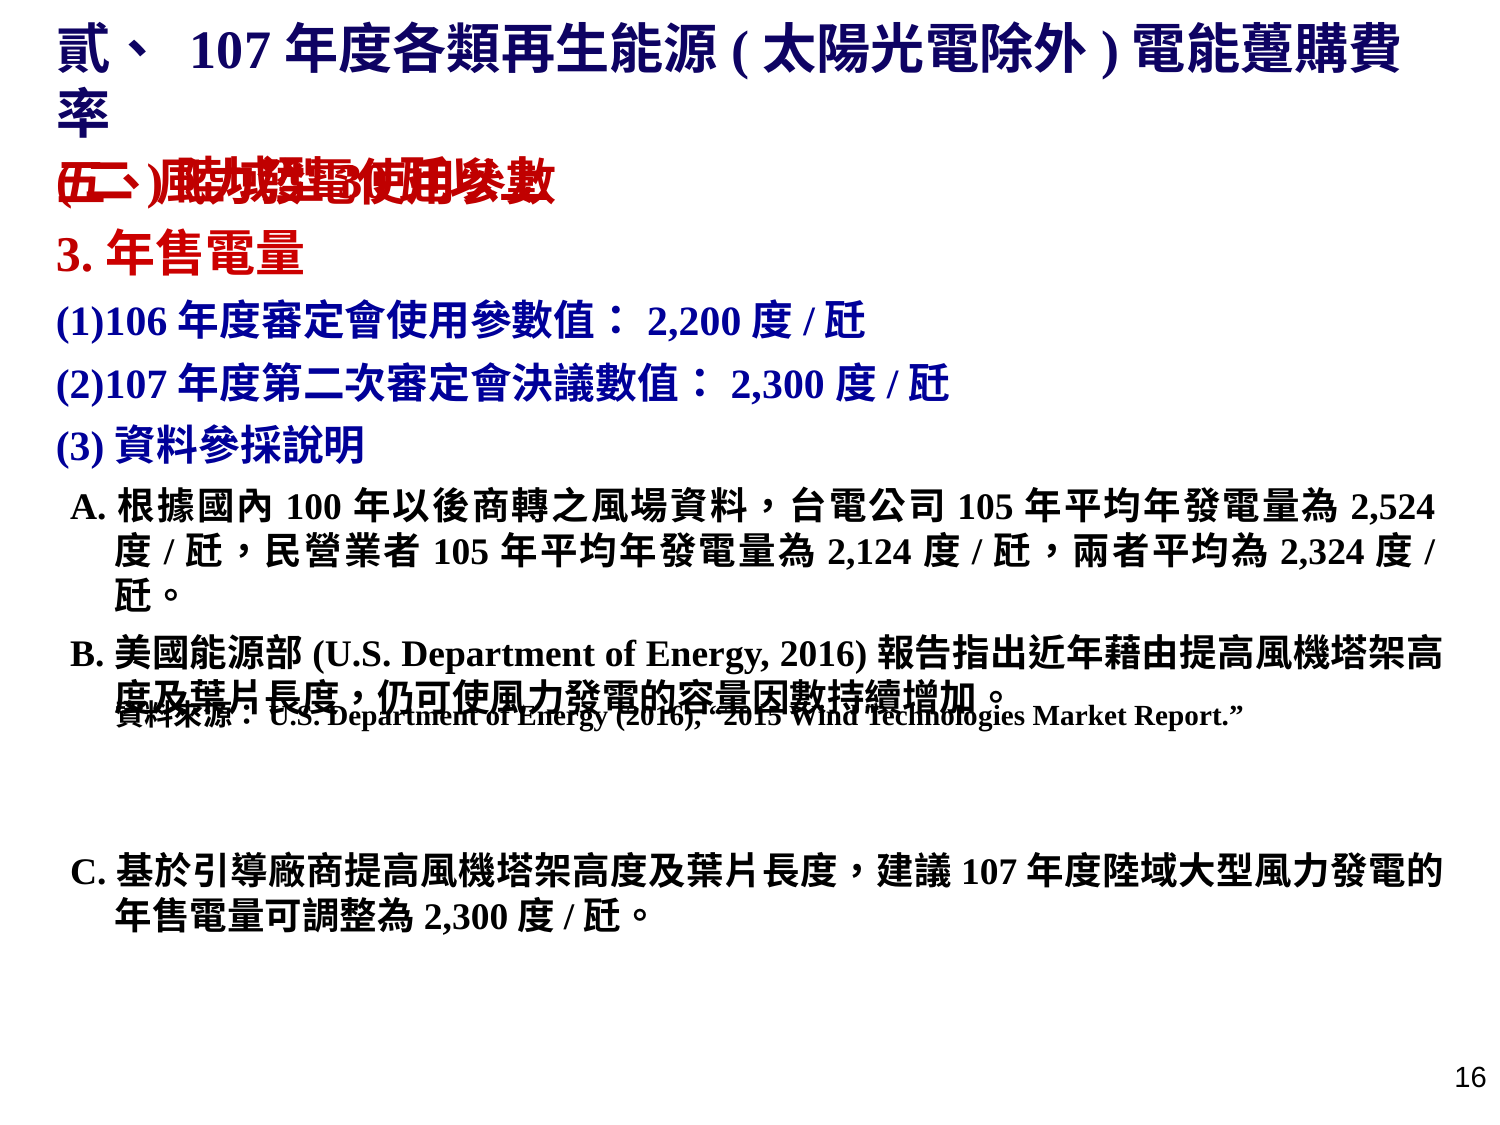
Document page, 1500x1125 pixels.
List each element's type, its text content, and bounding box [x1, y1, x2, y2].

text_box (二)陸域型30瓩以上 3.年售電量 (1)106年度審定會使用參數值：2,200度/瓩 (2)107年度第二次審定會決議數值：2,300度/瓩 (3)資料參採說明 A.根據國內100年以後商轉之風場資料，台電公司105年平均年發電量為2,524度/瓩，民營業者105年平均年發電量為2,124度/瓩，兩者平均為2,324度/瓩。 B.美國能源部(U.S. Department of Energy, 2016)報告指出近年藉由提高風機塔架高度及葉片長度，仍可使風力發電的容量因數持續增加。 C.基於引導廠商提高風機塔架高度及葉片長度，建議107年度陸域大型風力發電的年售電量可調整為2,300度/瓩。 [41, 173, 1459, 944]
text_box 貳、 107年度各類再生能源(太陽光電除外)電能躉購費率 五、風力發電使用參數 [41, 7, 1459, 173]
text_box 資料來源：U.S. Department of Energy (2016), “2015 Wind Technologies Market Report.” [100, 698, 1412, 738]
text_box 15 [1151, 1051, 1500, 1125]
